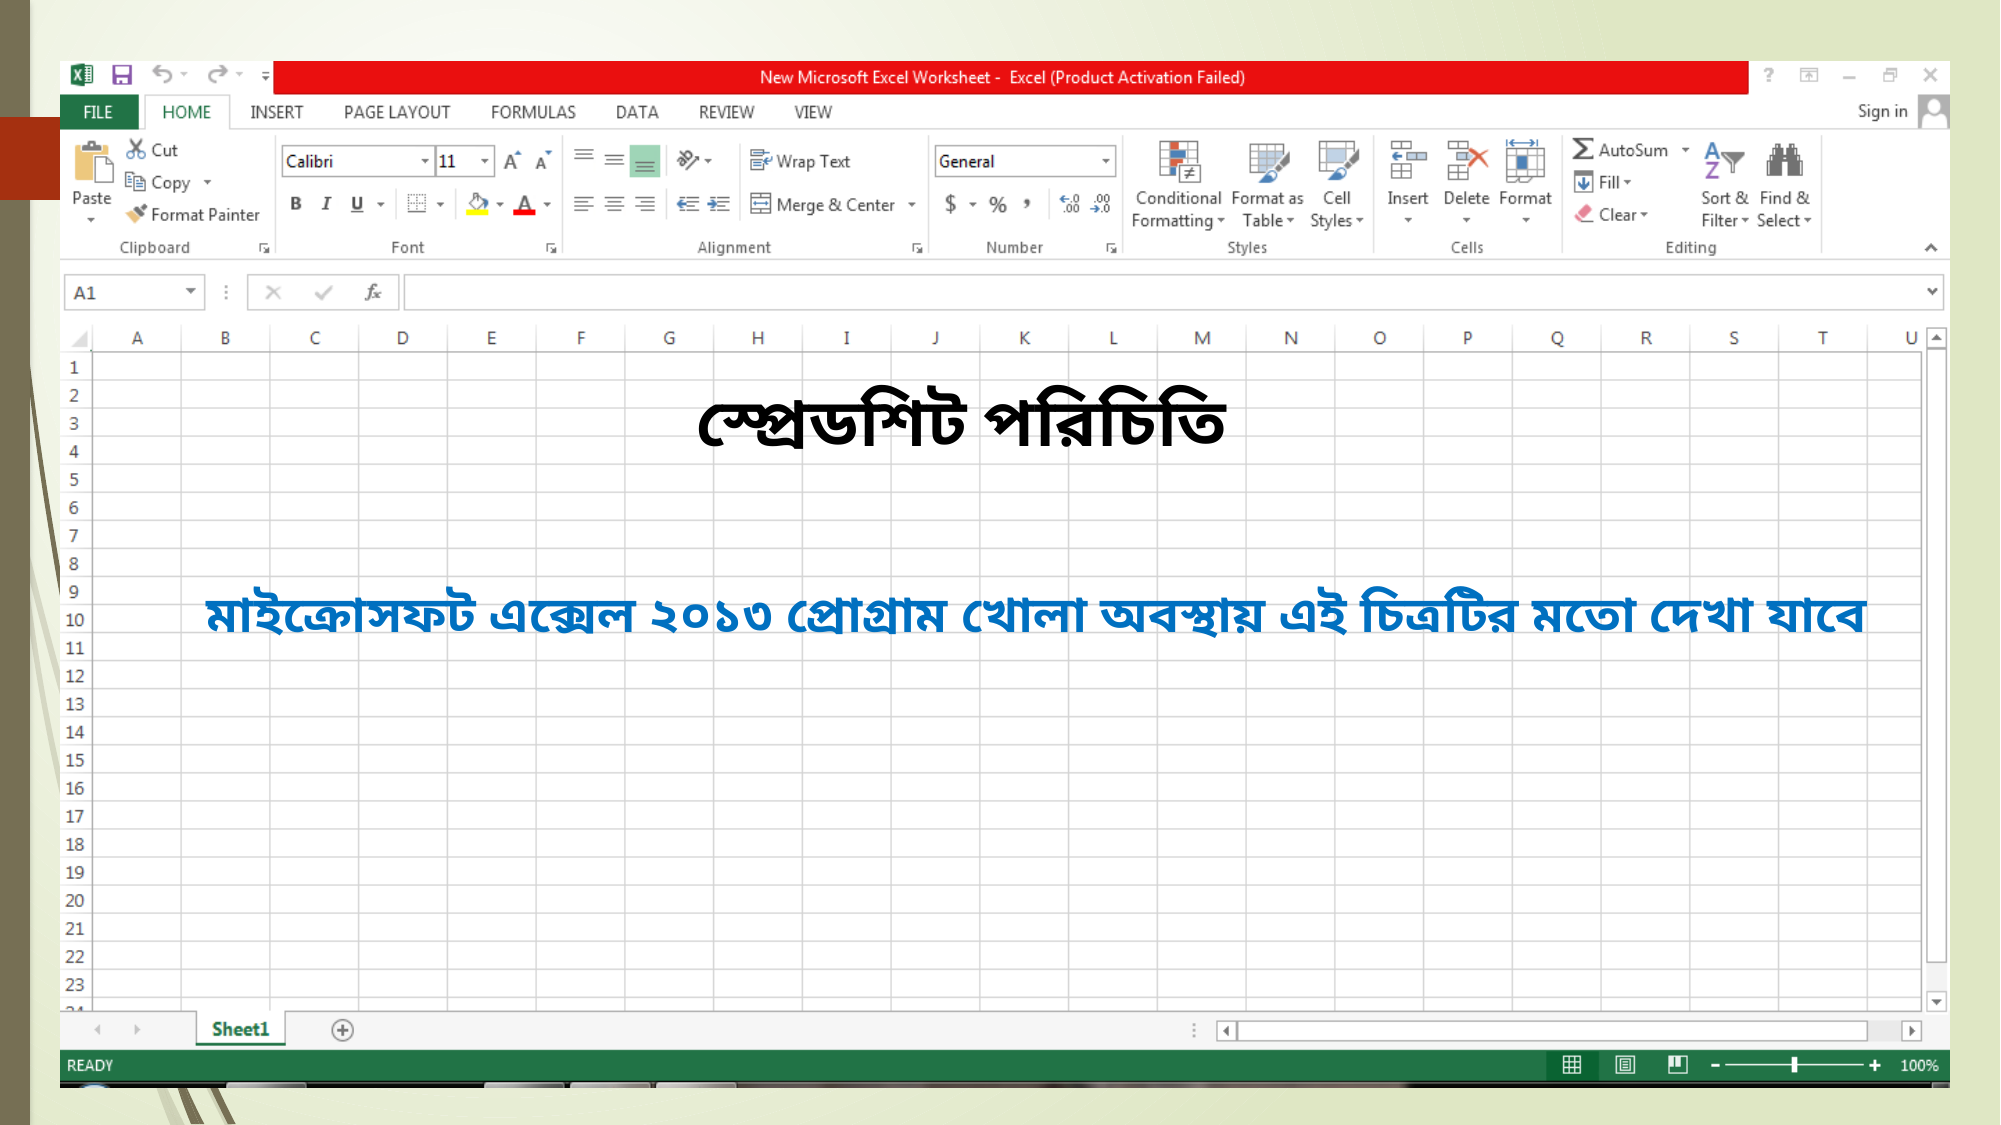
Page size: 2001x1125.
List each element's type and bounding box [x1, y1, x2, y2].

picture [60, 61, 1951, 1089]
